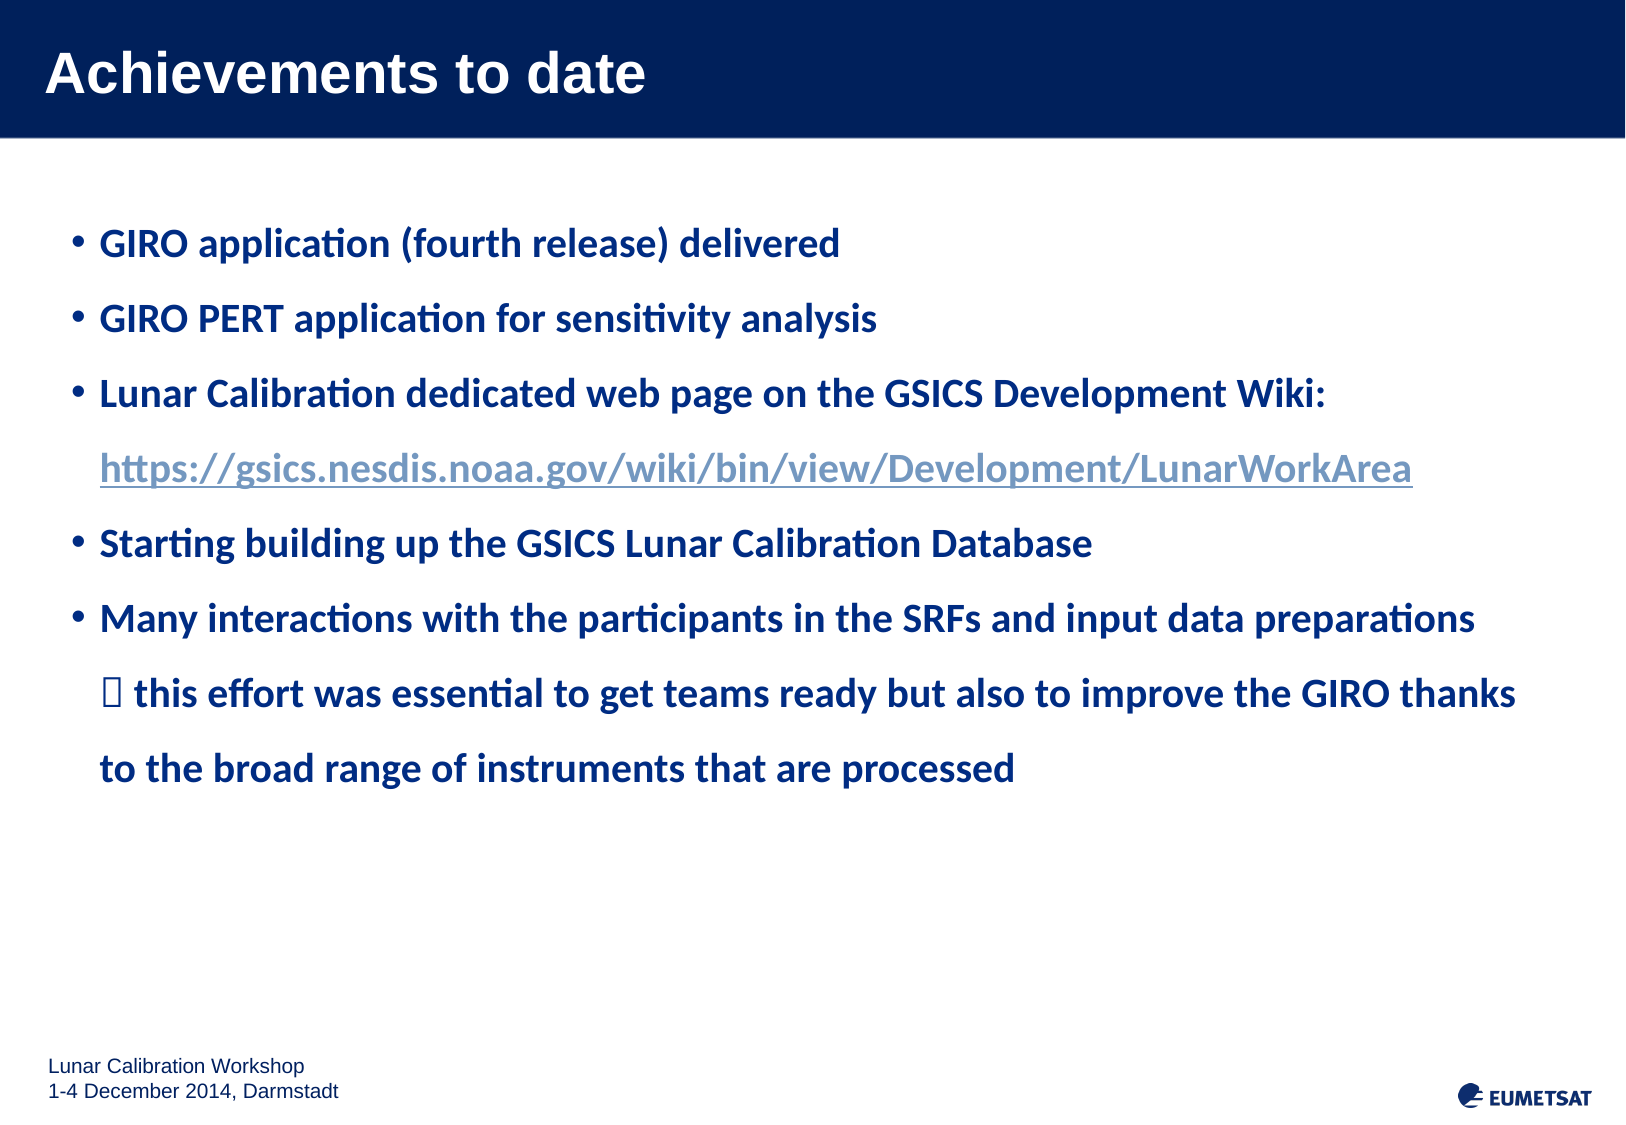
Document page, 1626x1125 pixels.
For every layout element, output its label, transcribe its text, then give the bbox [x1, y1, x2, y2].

title Achievements to date [0, 0, 1608, 141]
picture [0, 0, 1626, 1125]
text_box GIRO application (fourth release) delivered GIRO PERT application for sensitivity analysis Lunar Calibration dedicated web page on the GSICS Development Wiki: https://gsics.nesdis.noaa.gov/wiki/bin/view/Development/LunarWorkArea Starting building up the GSICS Lunar Calibration Database Many interactions with the participants in the SRFs and input data preparations  this effort was essential to get teams ready but also to improve the GIRO thanks to the broad range of instruments that are processed [56, 183, 1546, 799]
